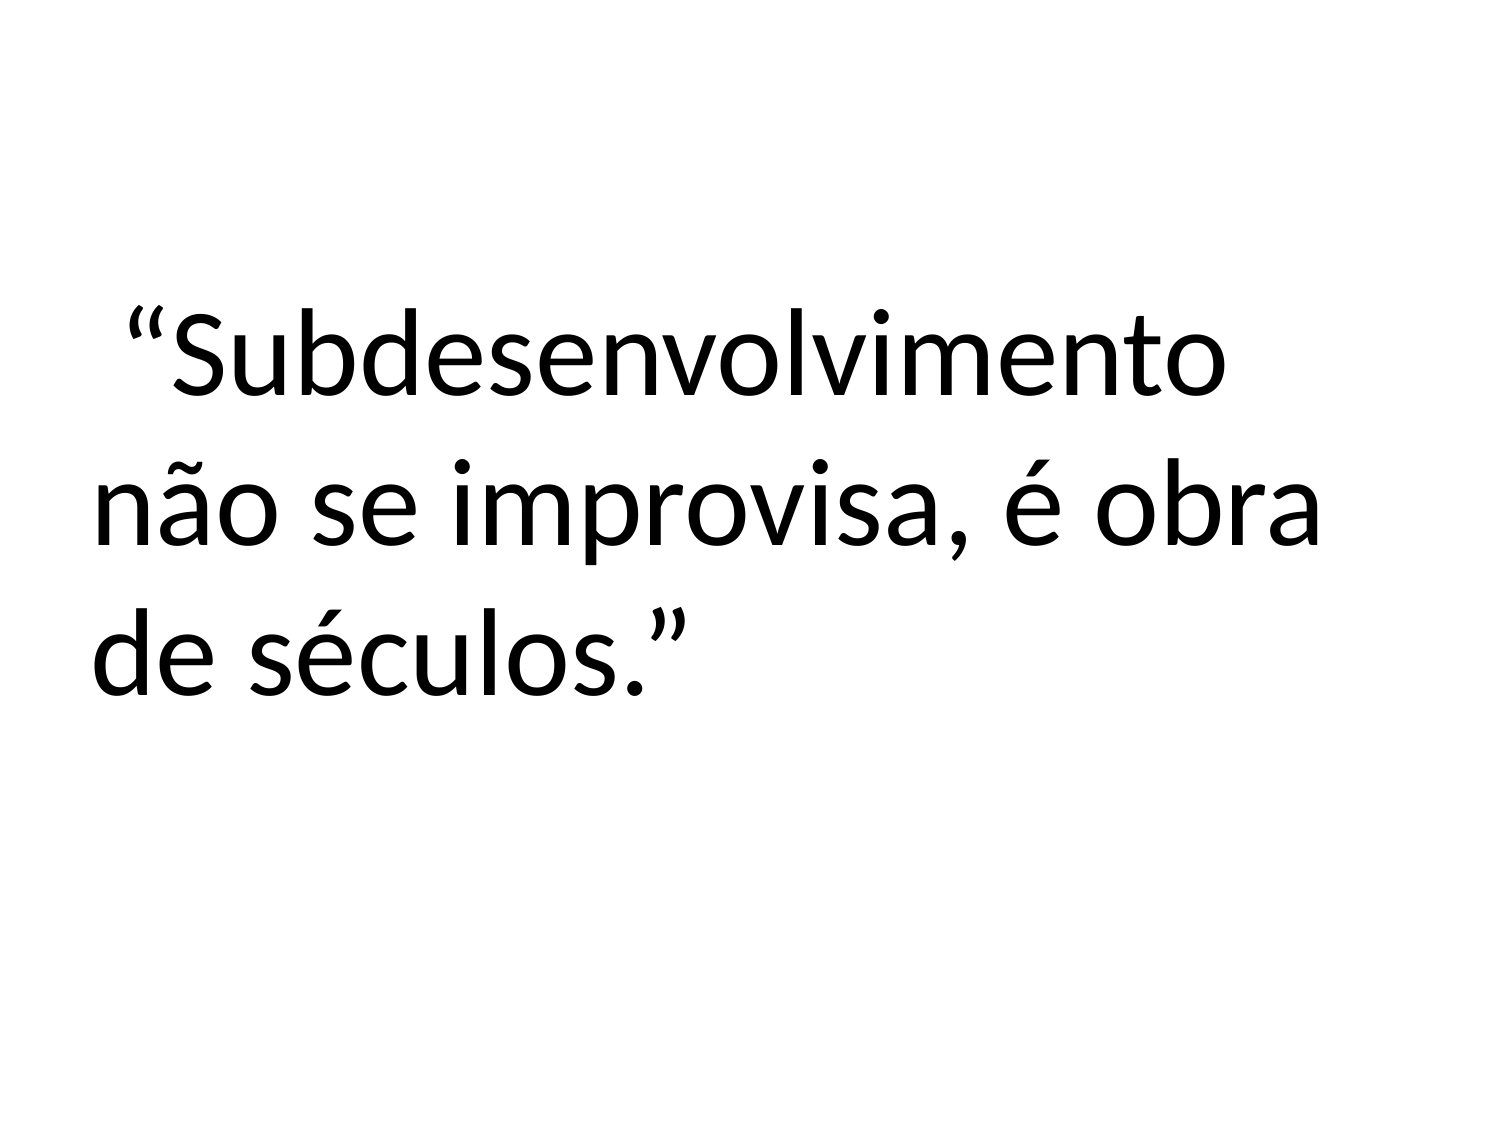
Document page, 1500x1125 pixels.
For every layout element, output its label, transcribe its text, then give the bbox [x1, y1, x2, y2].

list “Subdesenvolvimento não se improvisa, é obra de séculos.” [75, 262, 1425, 1005]
